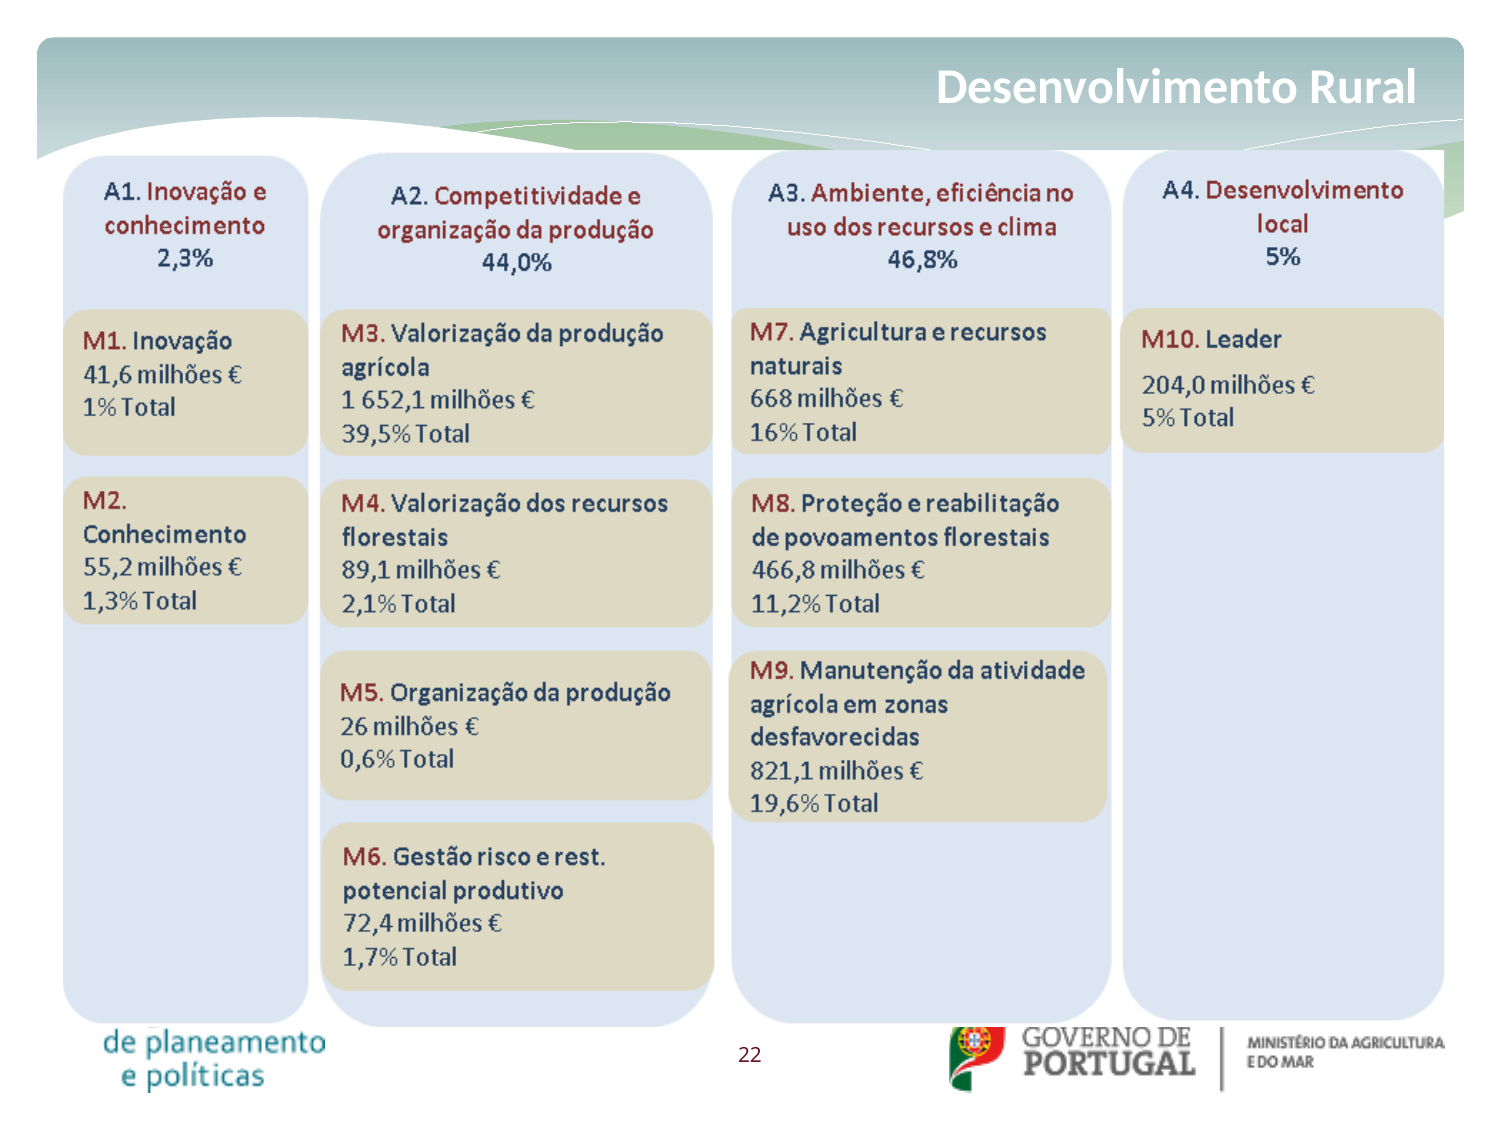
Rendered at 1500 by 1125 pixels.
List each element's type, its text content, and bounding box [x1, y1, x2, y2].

text_box Desenvolvimento Rural [916, 52, 1446, 116]
slide_number 22 [654, 1035, 846, 1086]
picture [62, 149, 1445, 1093]
